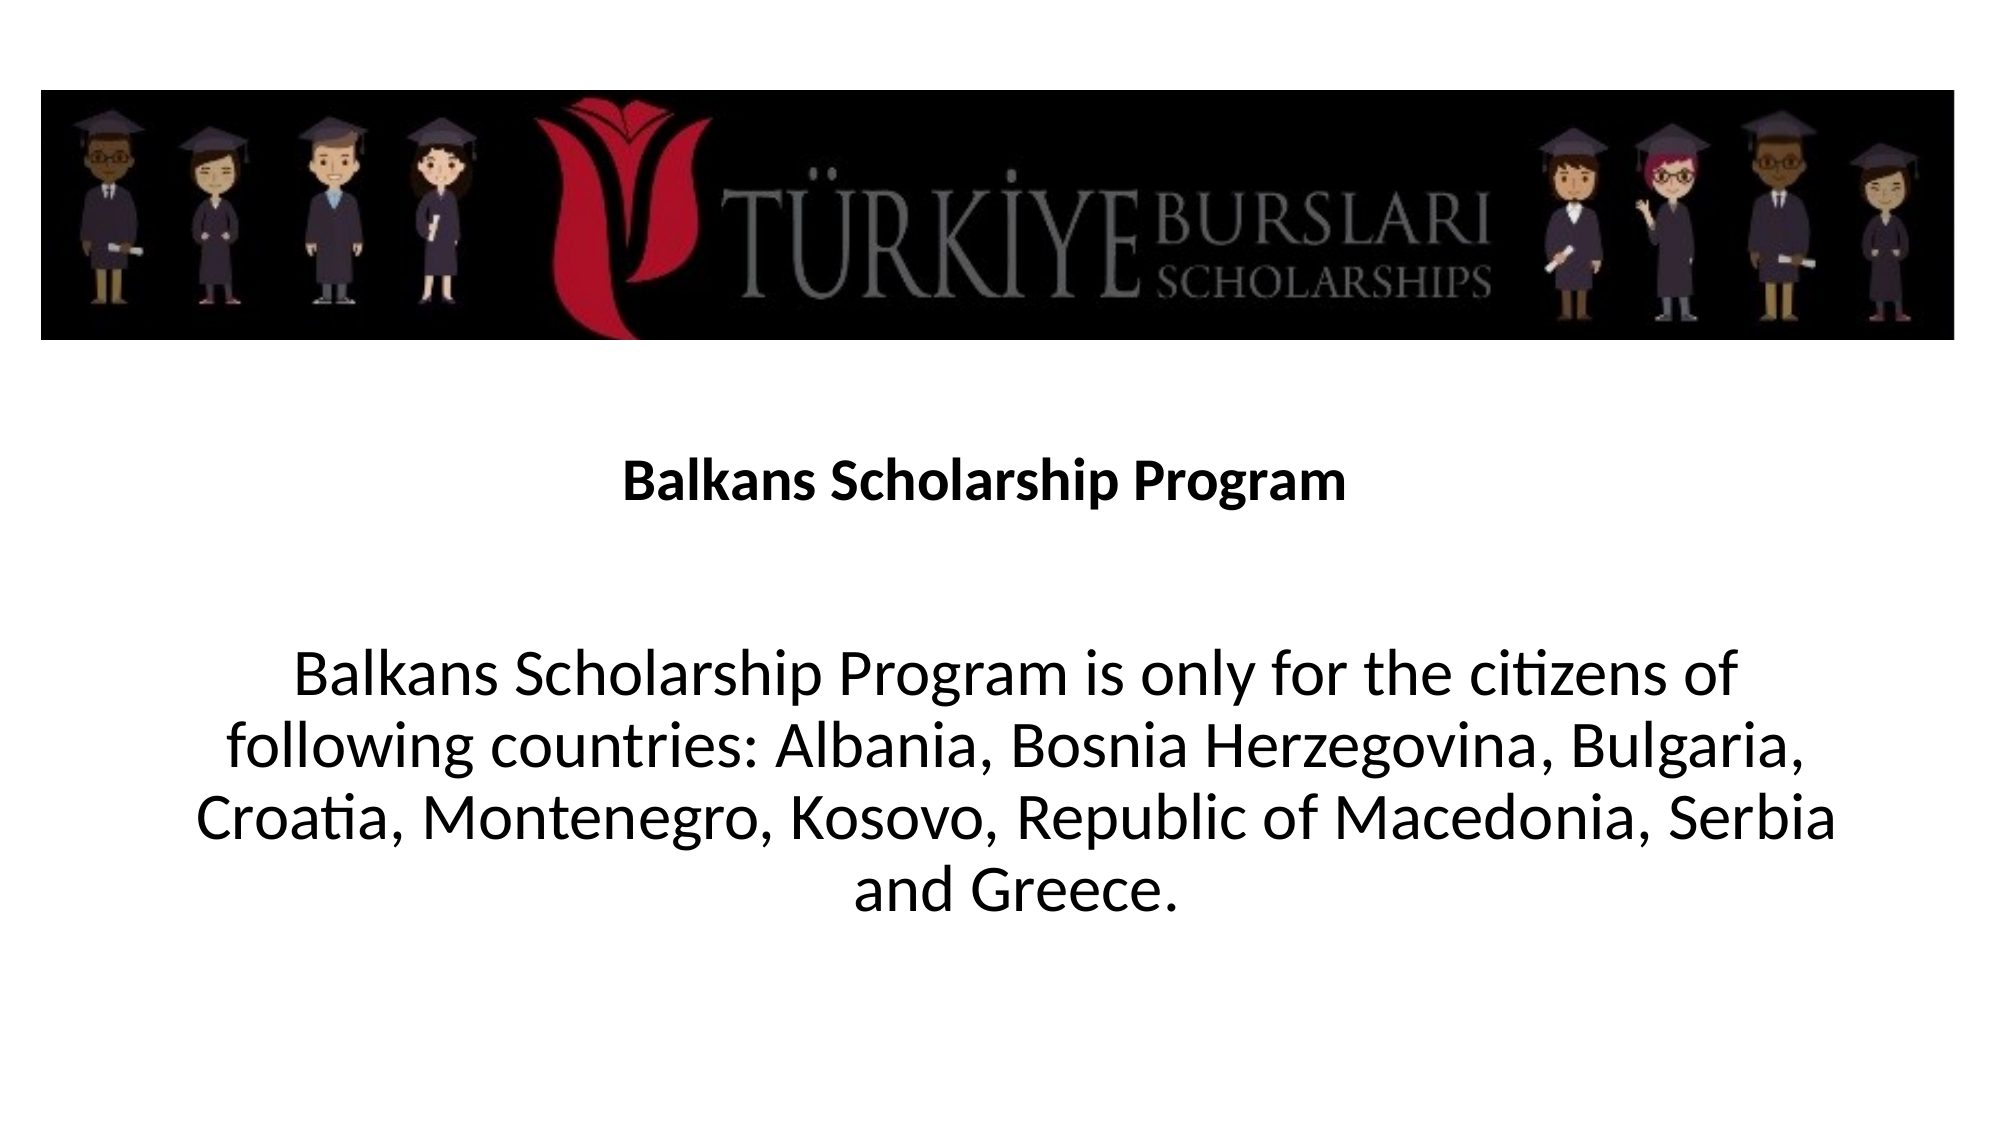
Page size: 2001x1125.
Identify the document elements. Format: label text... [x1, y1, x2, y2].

picture [41, 90, 1955, 340]
text_box Balkans Scholarship Program [122, 357, 1848, 522]
list Balkans Scholarship Program is only for the citizens of following countries: Albania, Bosnia Herzegovina, Bulgaria, Croatia, Montenegro, Kosovo, Republic of Macedonia, Serbia and Greece. [154, 539, 1880, 1060]
